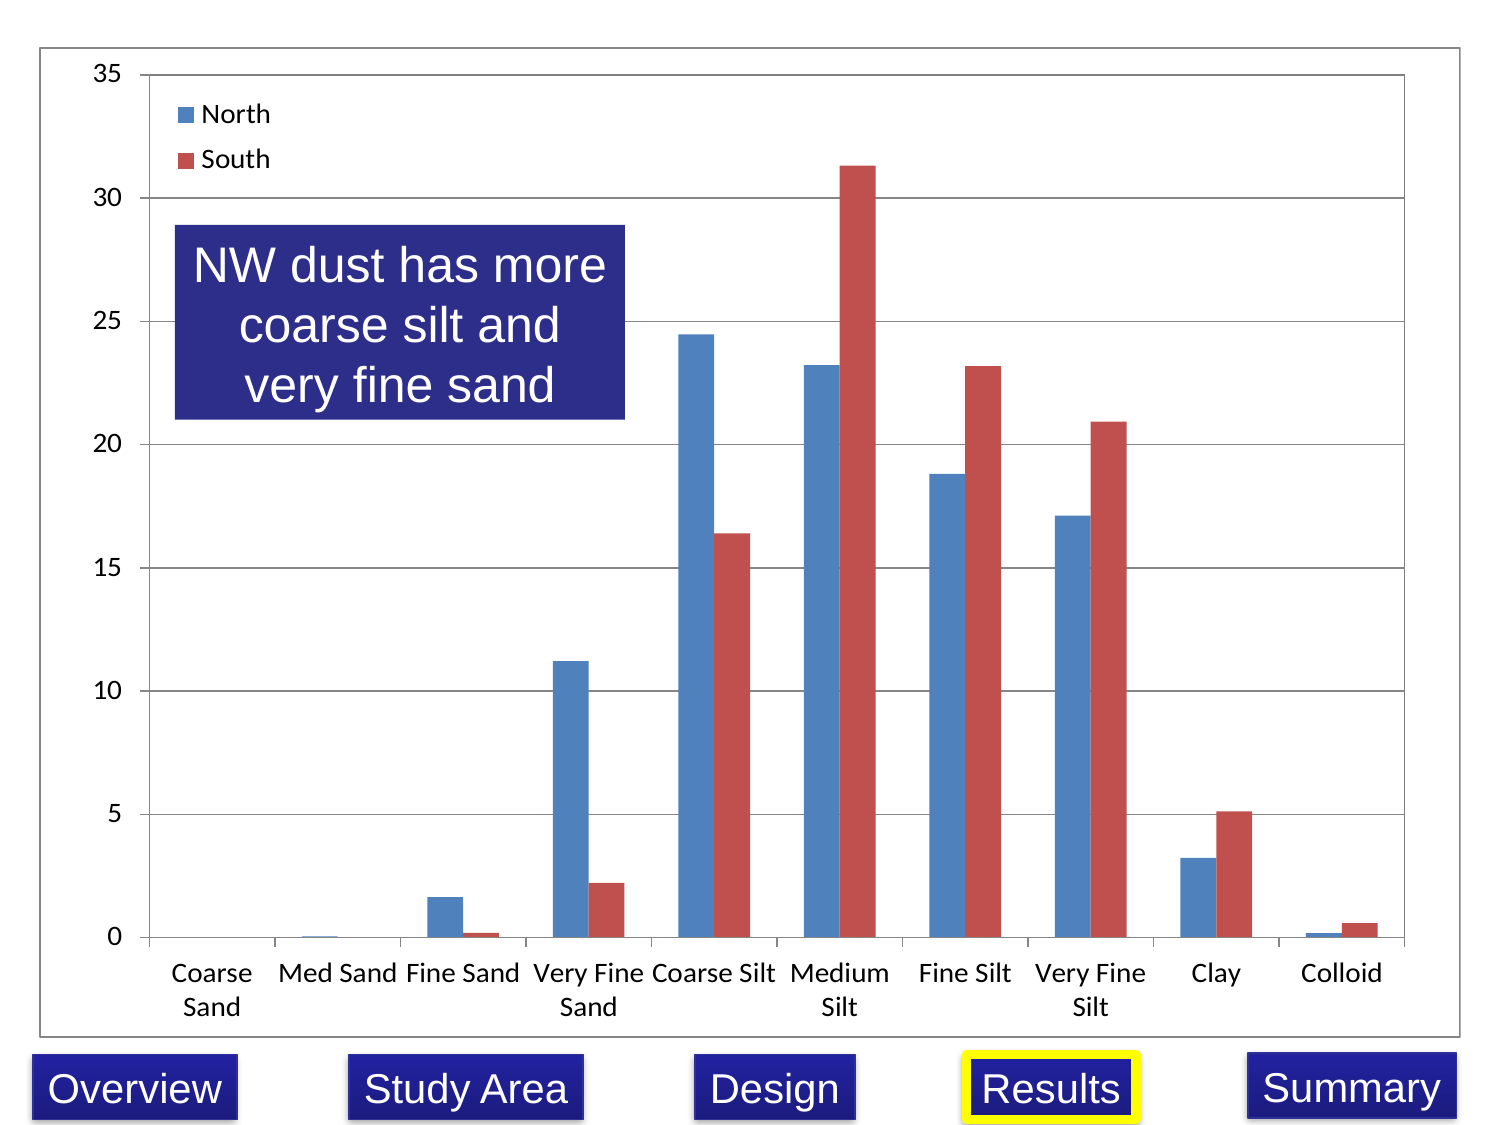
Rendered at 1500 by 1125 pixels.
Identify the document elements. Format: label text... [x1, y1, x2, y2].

picture [38, 46, 1461, 1038]
text_box Results [966, 1054, 1137, 1120]
text_box Overview [32, 1054, 238, 1120]
text_box Summary [1247, 1052, 1457, 1119]
text_box Study Area [348, 1054, 584, 1120]
text_box Design [694, 1054, 856, 1120]
